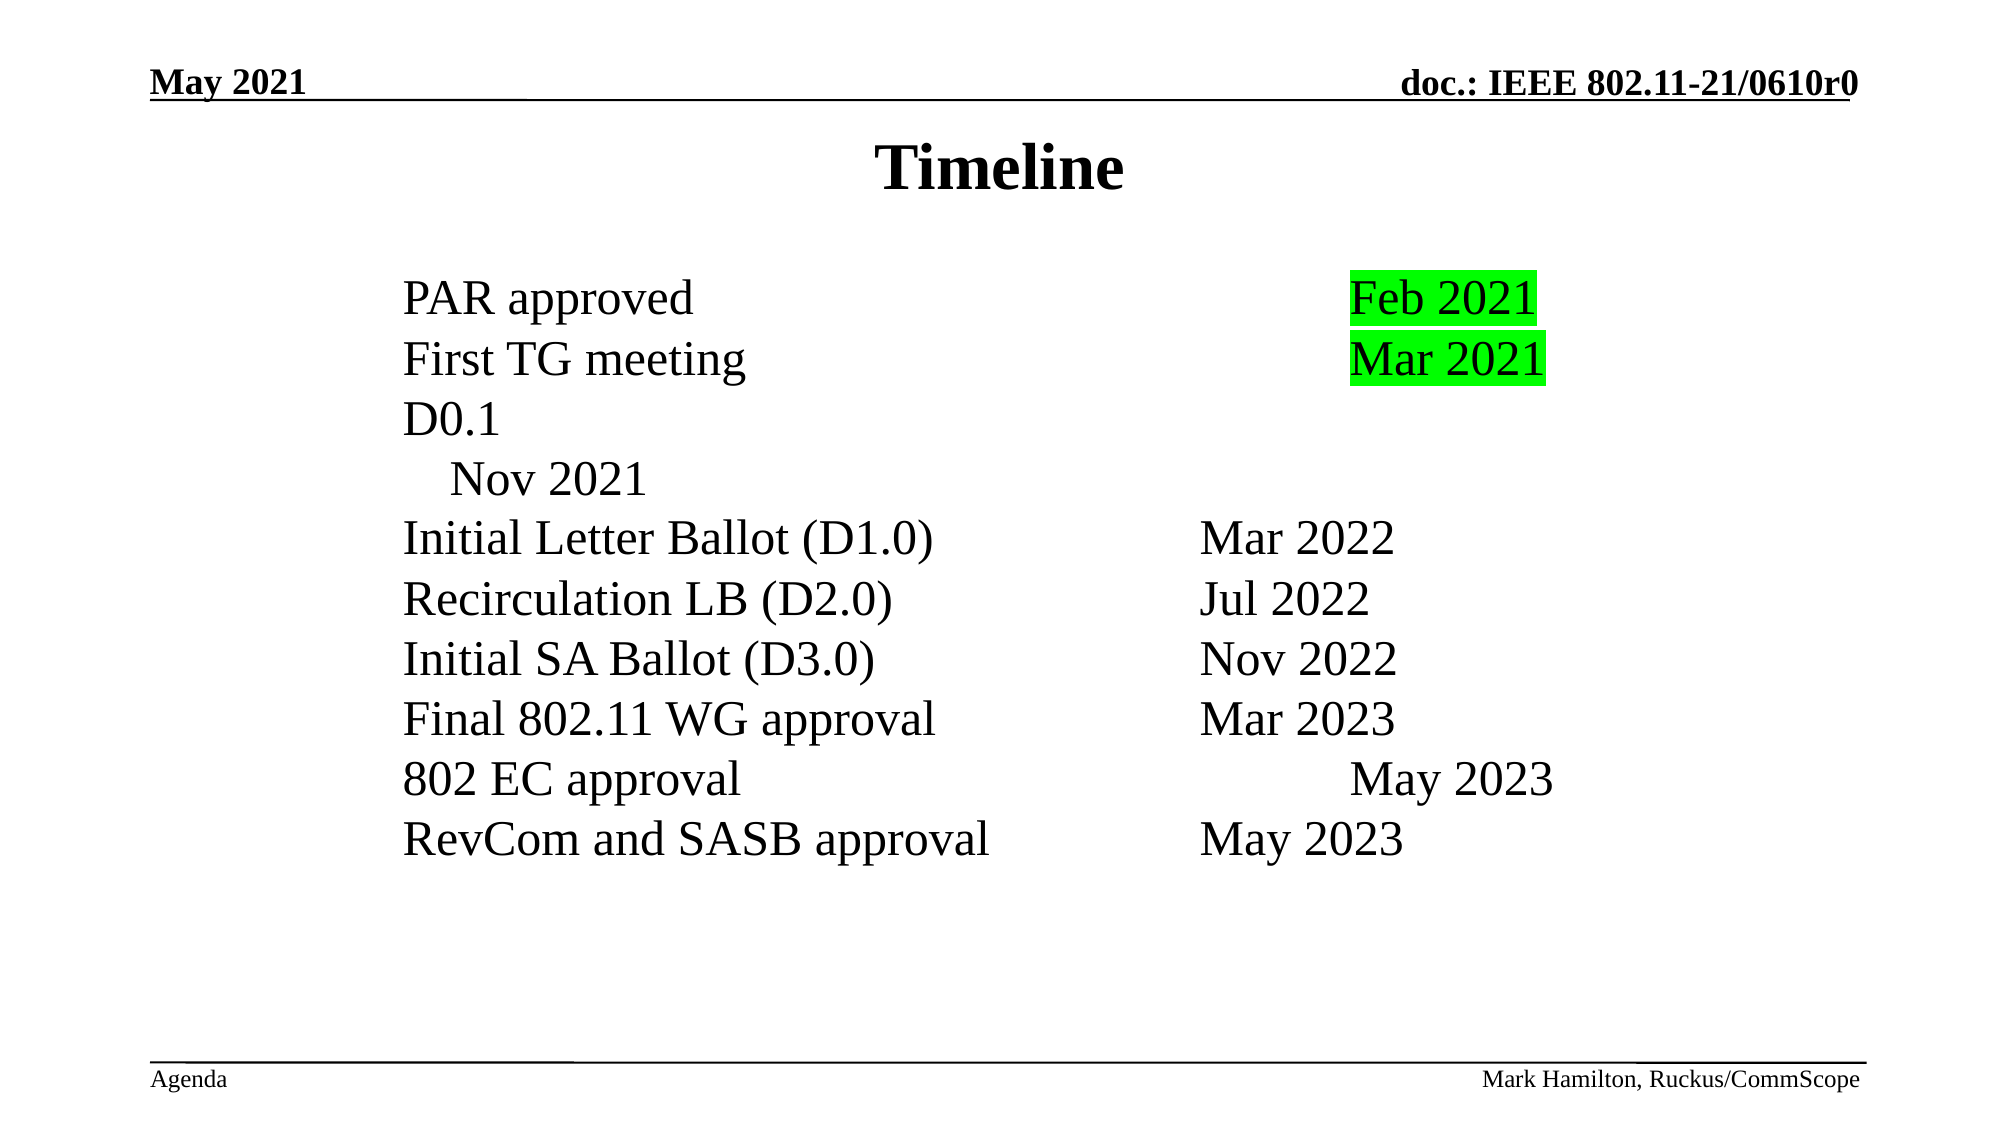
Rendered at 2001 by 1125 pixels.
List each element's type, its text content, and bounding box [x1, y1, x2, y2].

title Timeline [362, 112, 1638, 212]
list PAR approved Feb 2021 First TG meeting Mar 2021 D0.1 Nov 2021 Initial Letter Ballot (D1.0) Mar 2022 Recirculation LB (D2.0) Jul 2022 Initial SA Ballot (D3.0) Nov 2022 Final 802.11 WG approval Mar 2023 802 EC approval May 2023 RevCom and SASB approval May 2023 [312, 212, 1688, 1013]
